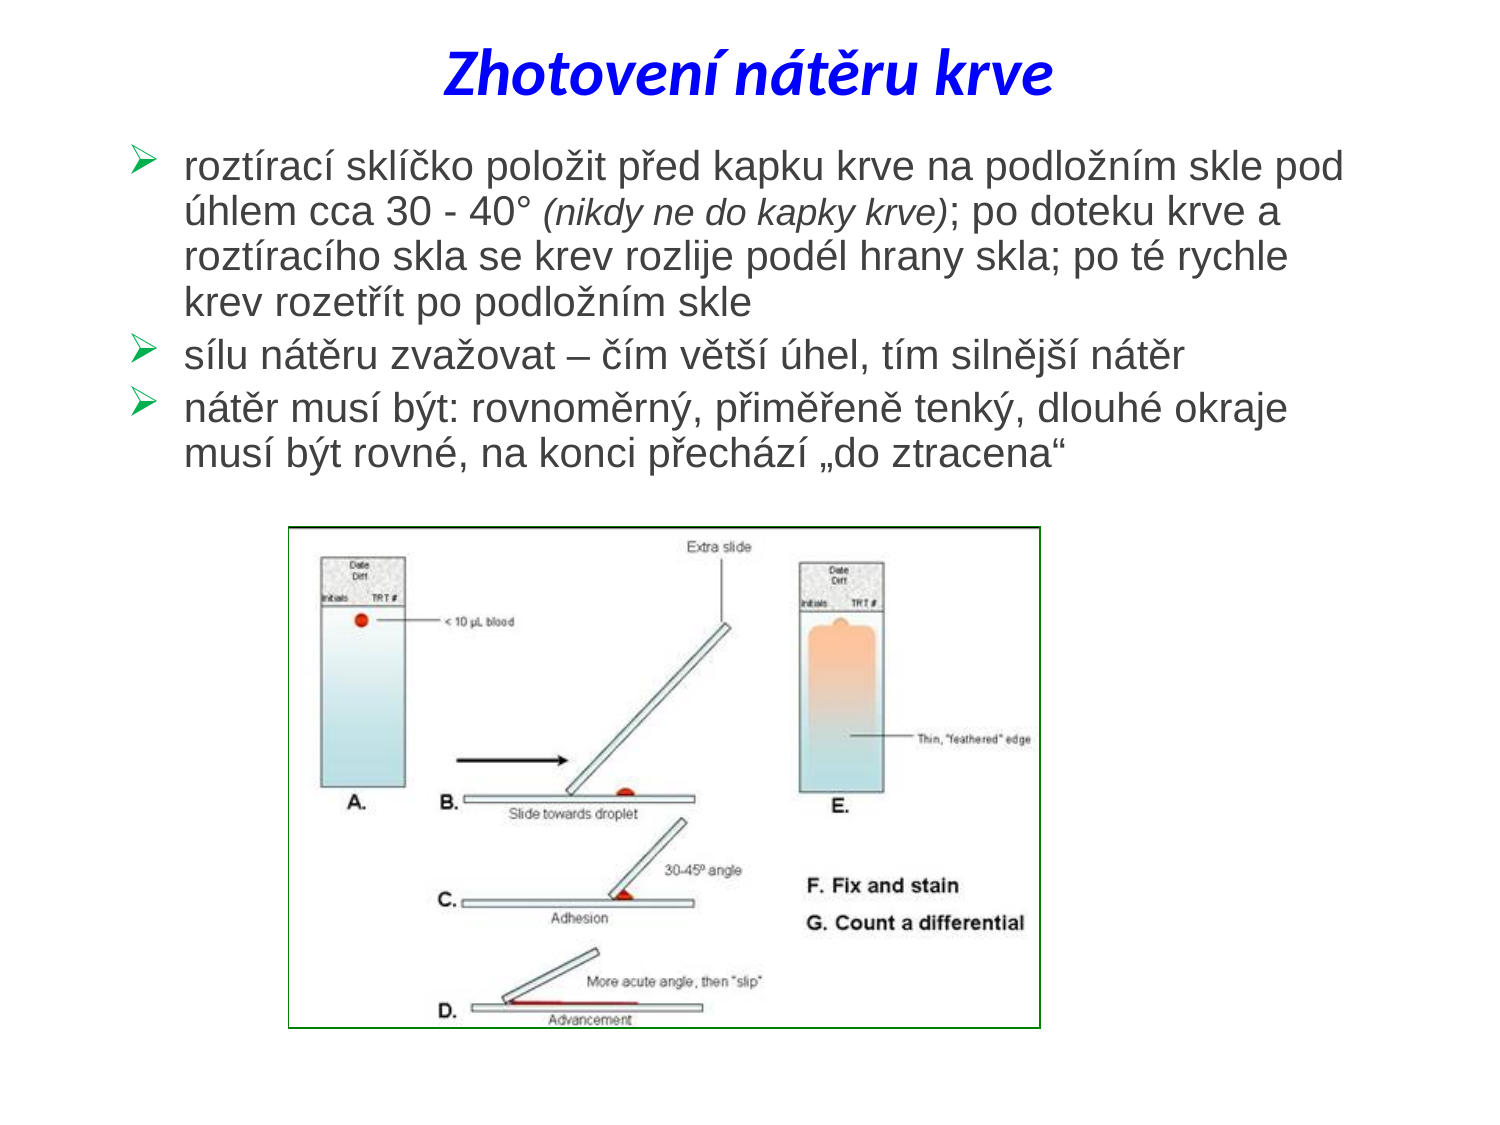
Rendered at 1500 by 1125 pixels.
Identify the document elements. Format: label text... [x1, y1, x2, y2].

list roztírací sklíčko položit před kapku krve na podložním skle pod úhlem cca 30 - 40° (nikdy ne do kapky krve); po doteku krve a roztíracího skla se krev rozlije podél hrany skla; po té rychle krev rozetřít po podložním skle sílu nátěru zvažovat – čím větší úhel, tím silnější nátěr nátěr musí být: rovnoměrný, přiměřeně tenký, dlouhé okraje musí být rovné, na konci přechází „do ztracena“ [112, 137, 1388, 1059]
picture [288, 526, 1040, 1028]
title Zhotovení nátěru krve [112, 0, 1388, 137]
